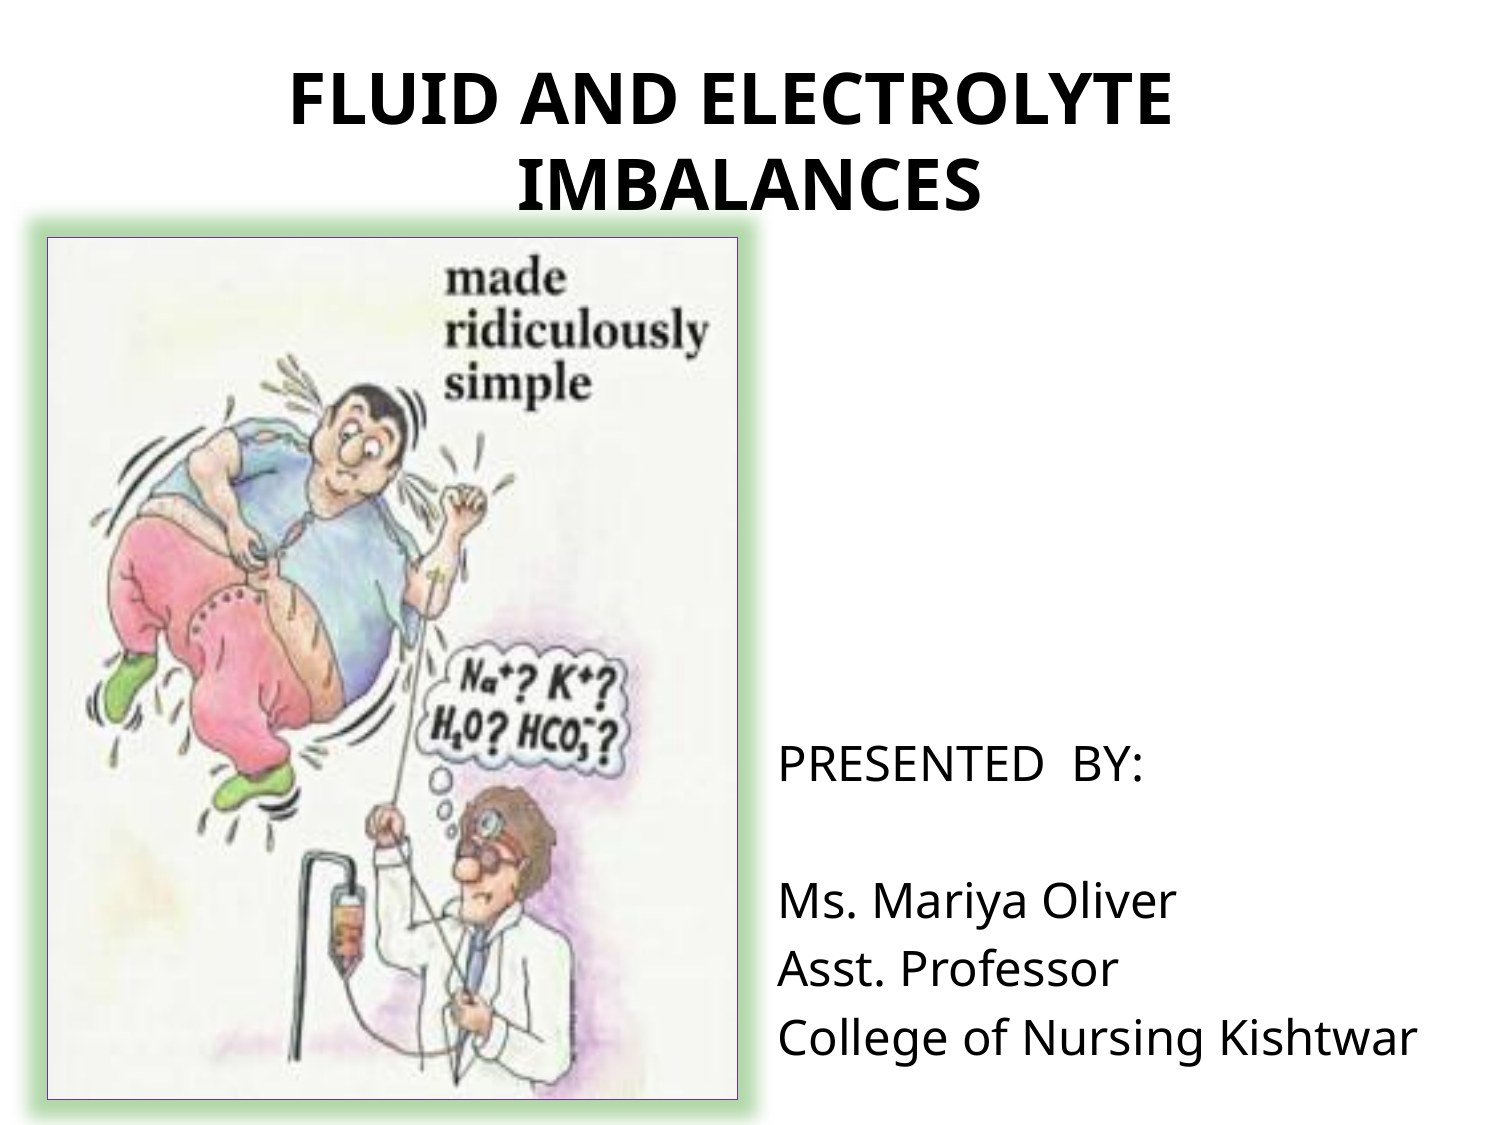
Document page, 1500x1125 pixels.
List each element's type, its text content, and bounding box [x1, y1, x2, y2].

list PRESENTED BY: Ms. Mariya Oliver Asst. Professor College of Nursing Kishtwar [768, 725, 1500, 1075]
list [46, 237, 738, 1101]
title FLUID AND ELECTROLYTE IMBALANCES [75, 45, 1425, 233]
